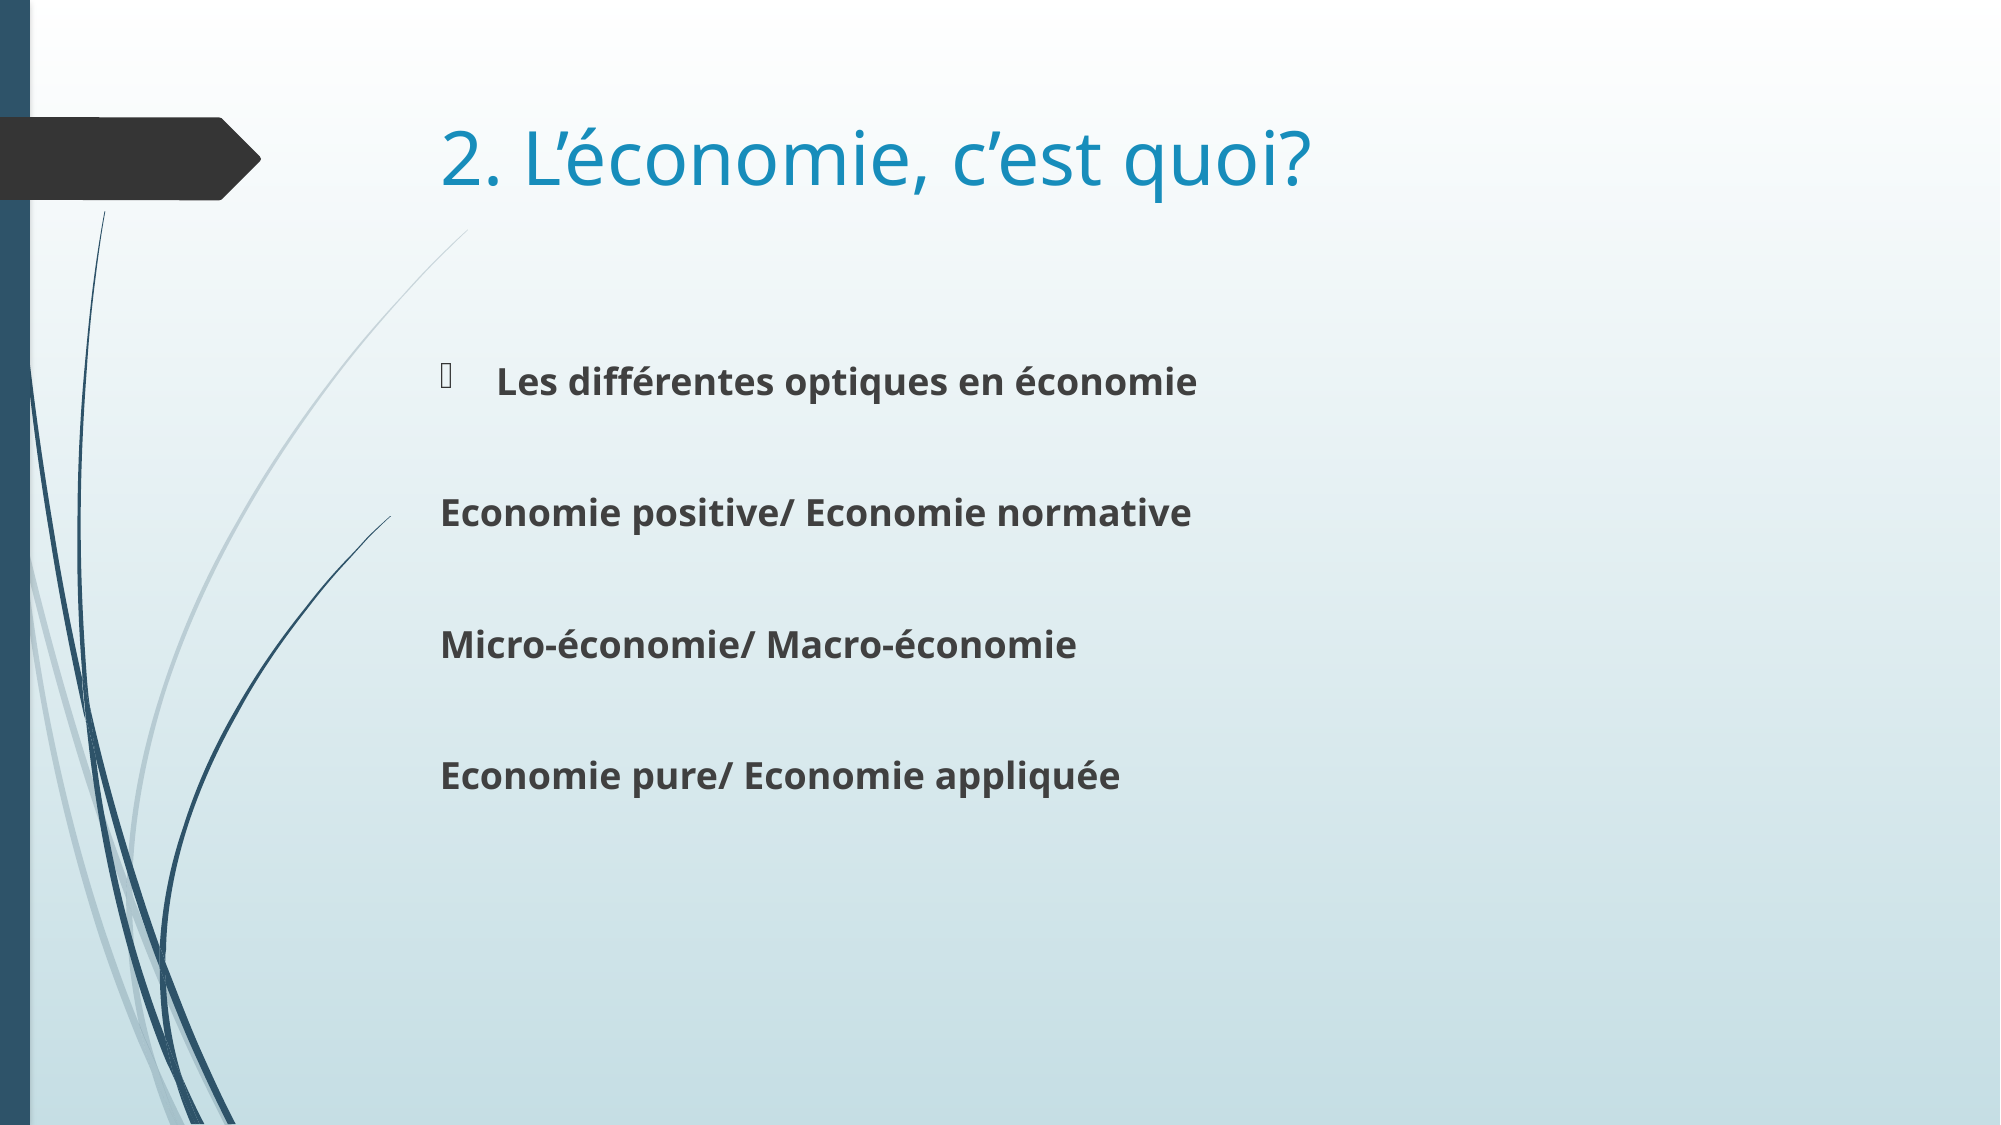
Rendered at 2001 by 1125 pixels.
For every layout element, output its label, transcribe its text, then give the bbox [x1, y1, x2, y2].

title 2. L’économie, c’est quoi? [425, 102, 1888, 313]
list Les différentes optiques en économie Economie positive/ Economie normative Micro-économie/ Macro-économie Economie pure/ Economie appliquée [424, 350, 1888, 970]
